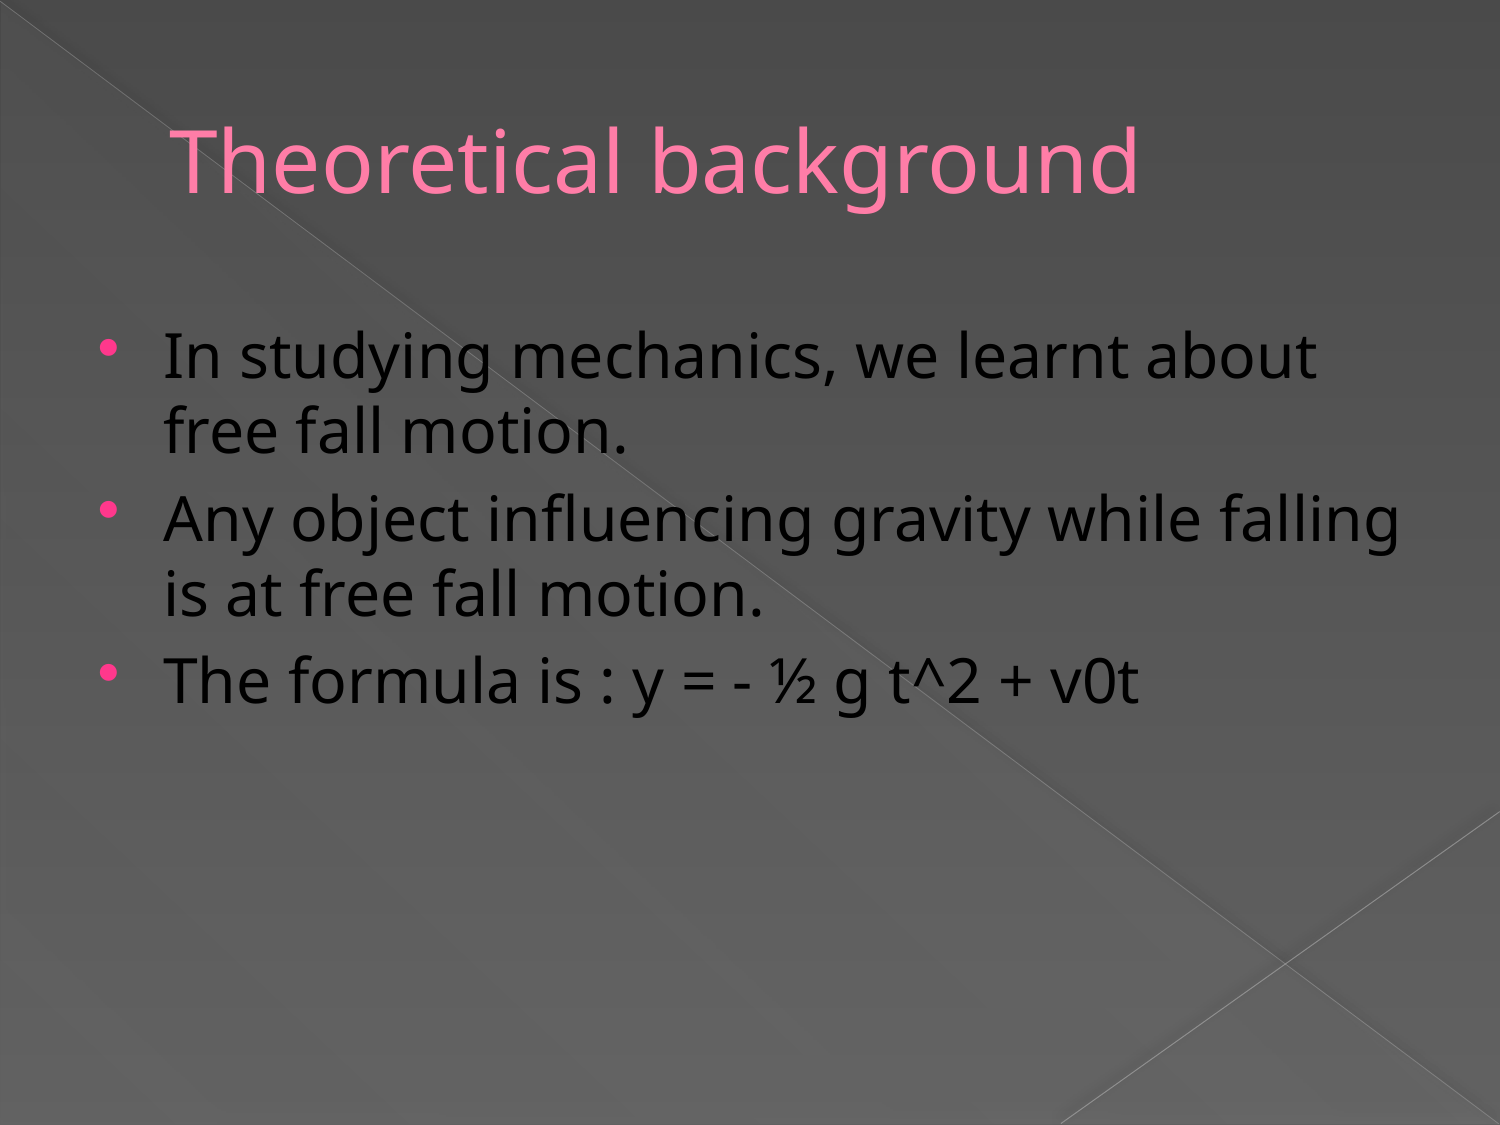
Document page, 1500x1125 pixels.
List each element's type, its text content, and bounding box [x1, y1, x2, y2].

list In studying mechanics, we learnt about free fall motion. Any object influencing gravity while falling is at free fall motion. The formula is : y = - ½ g t^2 + v0t [75, 308, 1425, 1059]
title Theoretical background [75, 43, 1425, 274]
